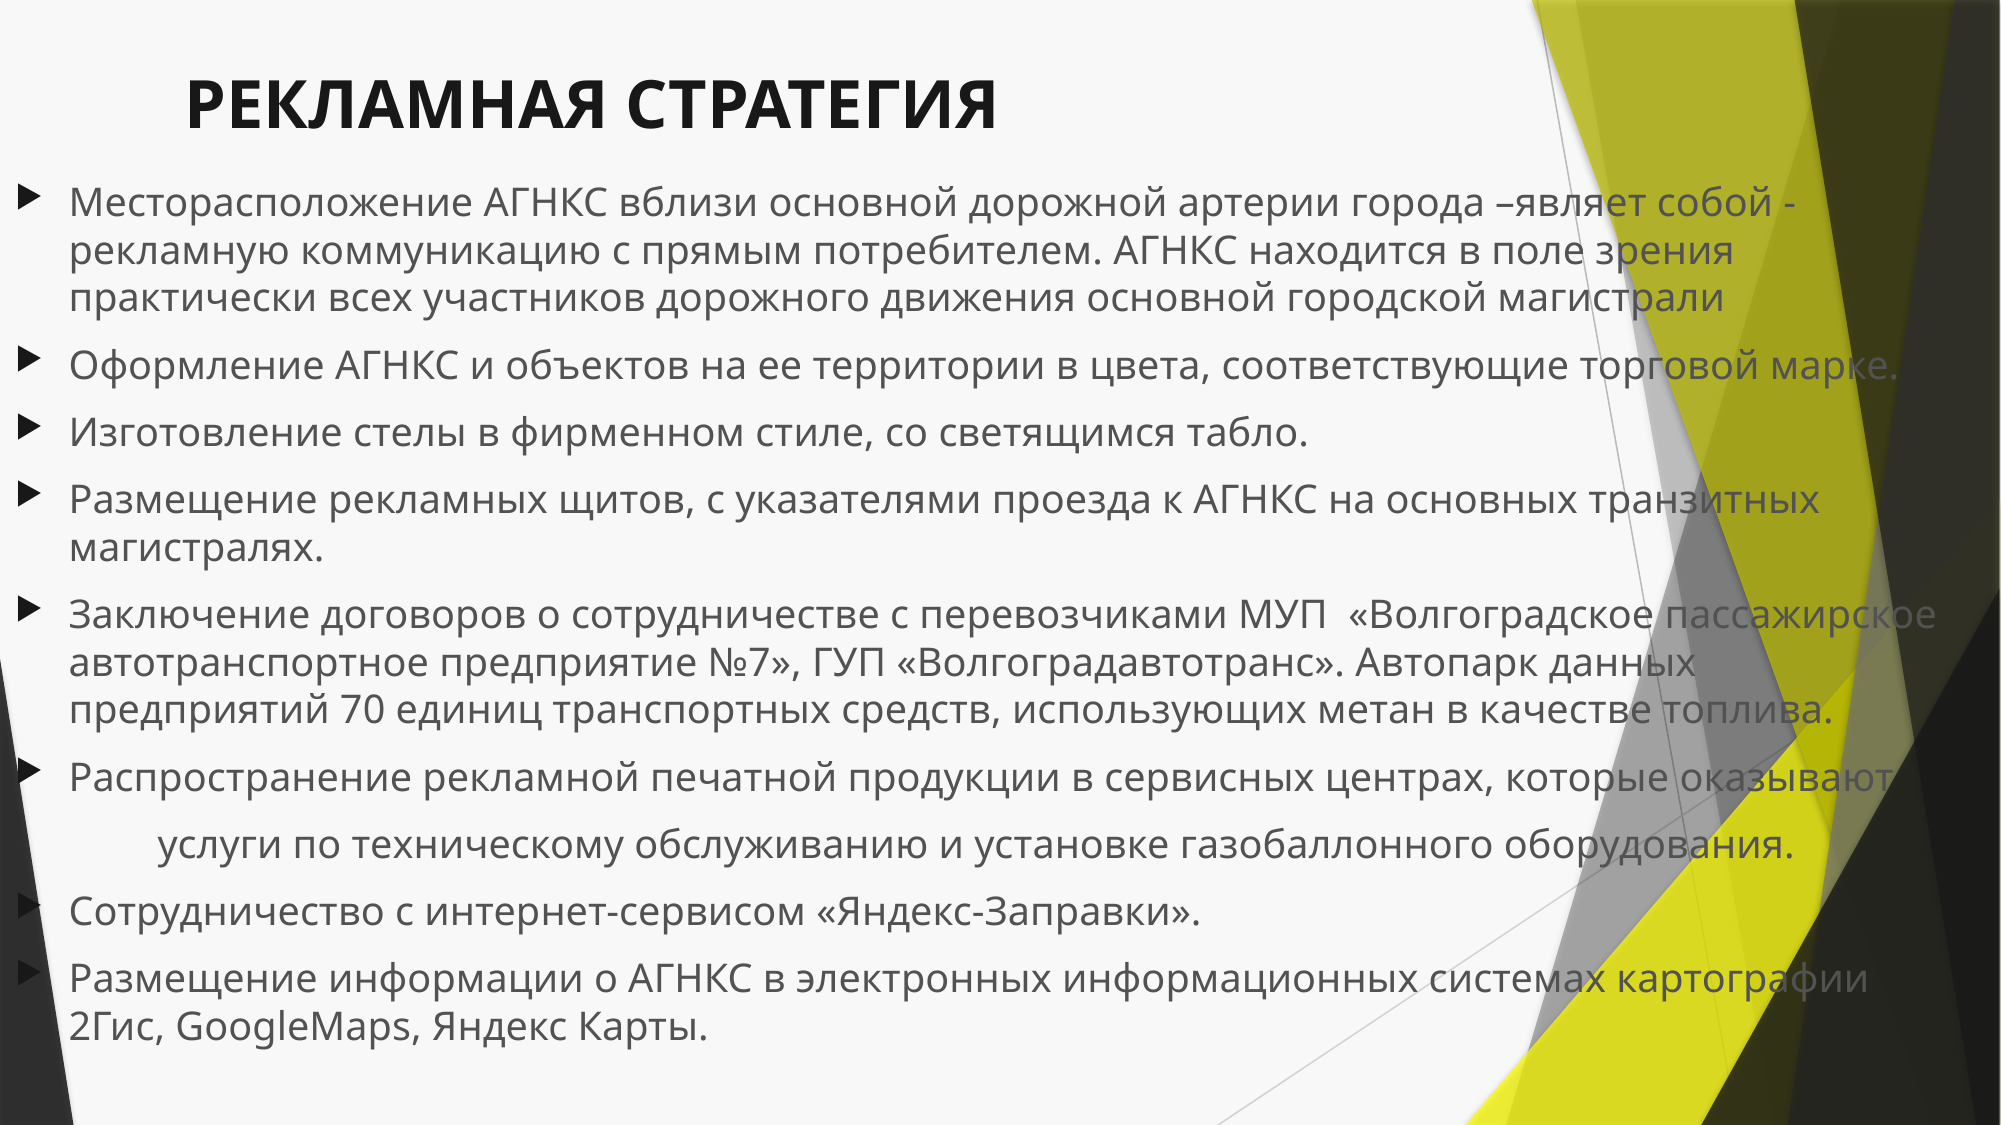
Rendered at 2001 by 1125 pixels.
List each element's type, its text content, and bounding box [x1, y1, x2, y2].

list Месторасположение АГНКС вблизи основной дорожной артерии города –являет собой -рекламную коммуникацию с прямым потребителем. АГНКС находится в поле зрения практически всех участников дорожного движения основной городской магистрали Оформление АГНКС и объектов на ее территории в цвета, соответствующие торговой марке. Изготовление стелы в фирменном стиле, со светящимся табло. Размещение рекламных щитов, с указателями проезда к АГНКС на основных транзитных магистралях. Заключение договоров о сотрудничестве с перевозчиками МУП «Волгоградское пассажирское автотранспортное предприятие №7», ГУП «Волгоградавтотранс». Автопарк данных предприятий 70 единиц транспортных средств, использующих метан в качестве топлива. Распространение рекламной печатной продукции в сервисных центрах, которые оказывают услуги по техническому обслуживанию и установке газобаллонного оборудования. Сотрудничество с интернет-сервисом «Яндекс-Заправки». Размещение информации о АГНКС в электронных информационных системах картографии 2Гис, GoogleMaps, Яндекс Карты. [0, 169, 1970, 1091]
title РЕКЛАМНАЯ СТРАТЕГИЯ [169, 54, 1580, 126]
